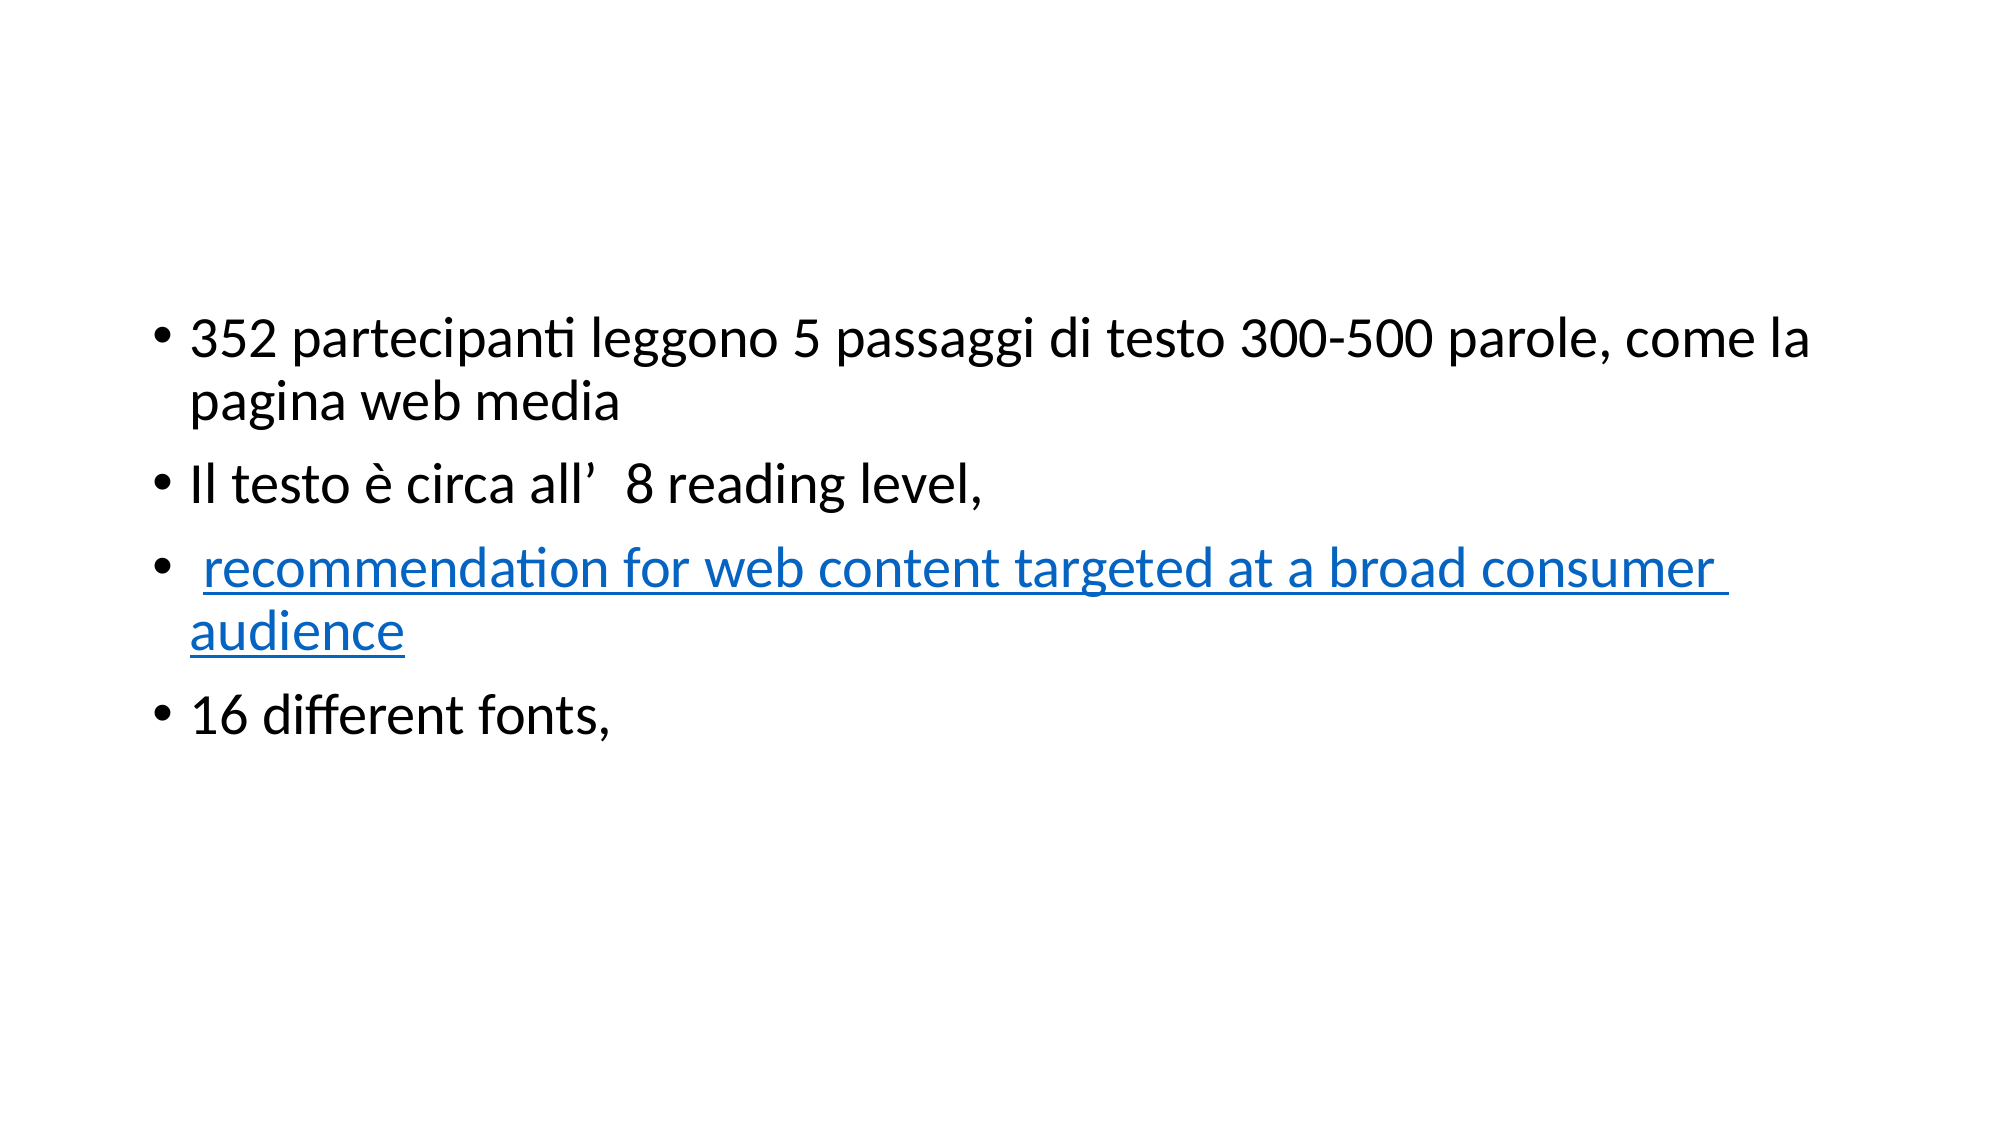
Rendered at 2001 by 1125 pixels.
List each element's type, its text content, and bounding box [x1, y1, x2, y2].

list 352 partecipanti leggono 5 passaggi di testo 300-500 parole, come la pagina web media Il testo è circa all’ 8 reading level, recommendation for web content targeted at a broad consumer audience 16 different fonts, [137, 299, 1863, 1014]
